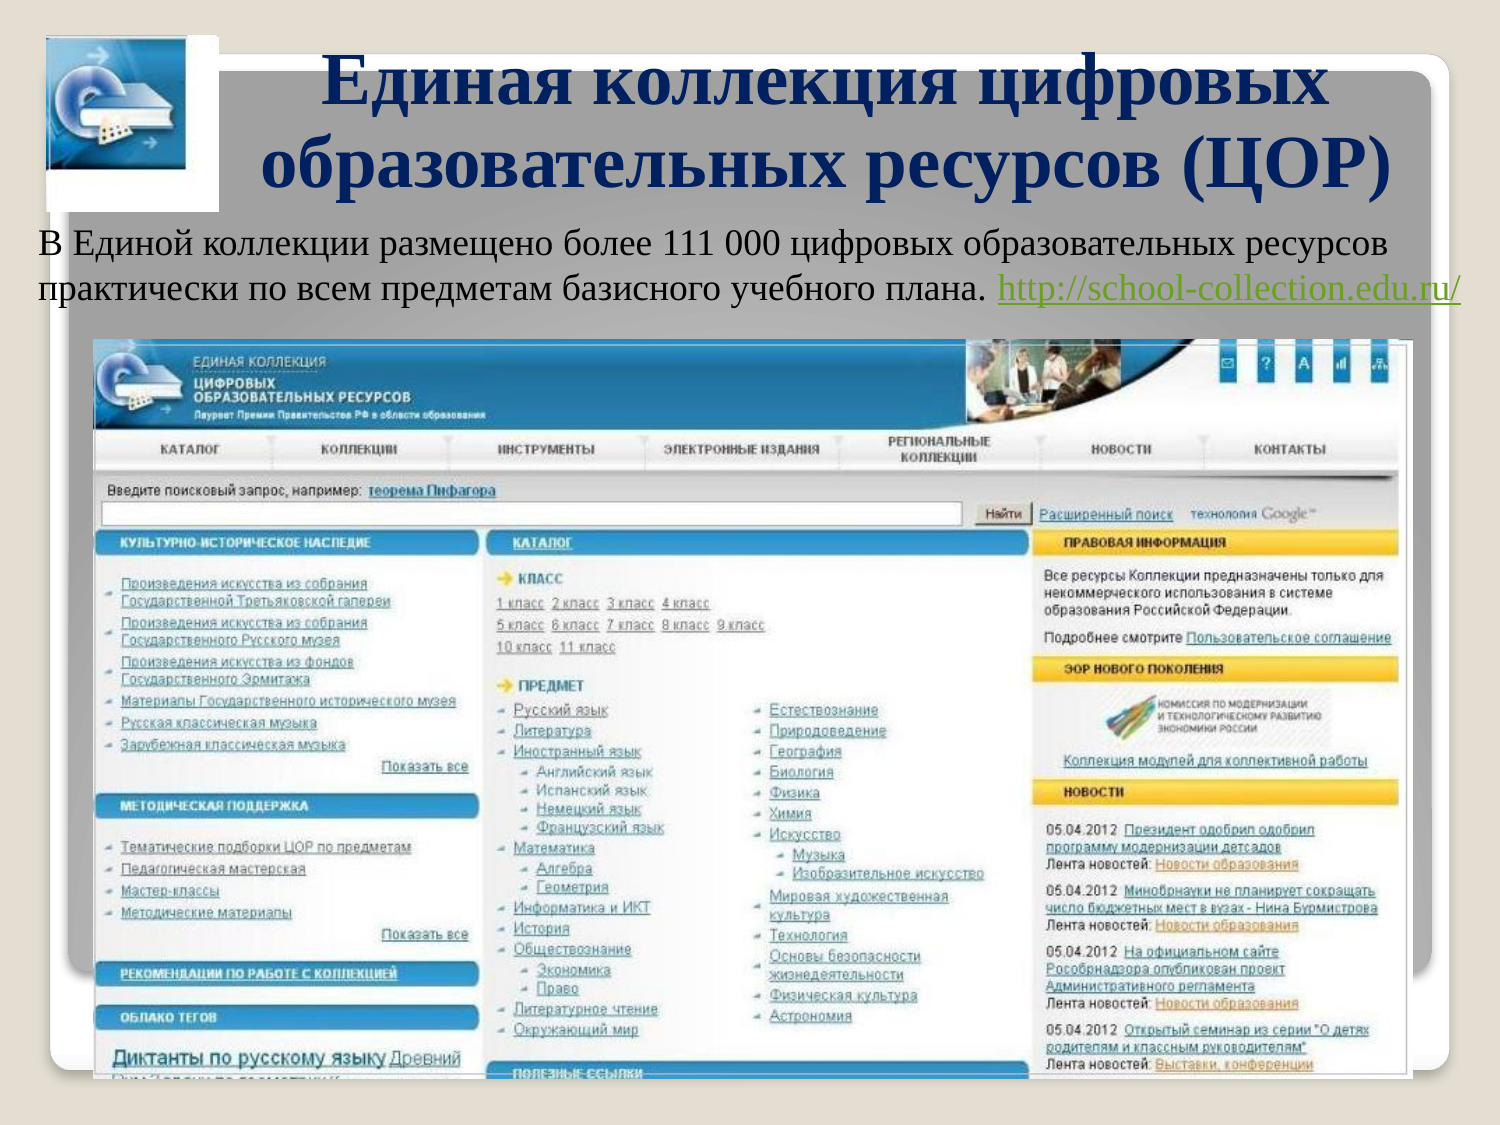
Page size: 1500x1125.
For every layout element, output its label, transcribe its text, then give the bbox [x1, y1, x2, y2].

picture [46, 34, 219, 212]
picture [93, 339, 1413, 1079]
text_box В Единой коллекции размещено более 111 000 цифровых образовательных ресурсов практически по всем предметам базисного учебного плана. http://school-collection.edu.ru/ [23, 210, 1500, 361]
title Единая коллекция цифровых образовательных ресурсов (ЦОР) [187, 23, 1465, 210]
